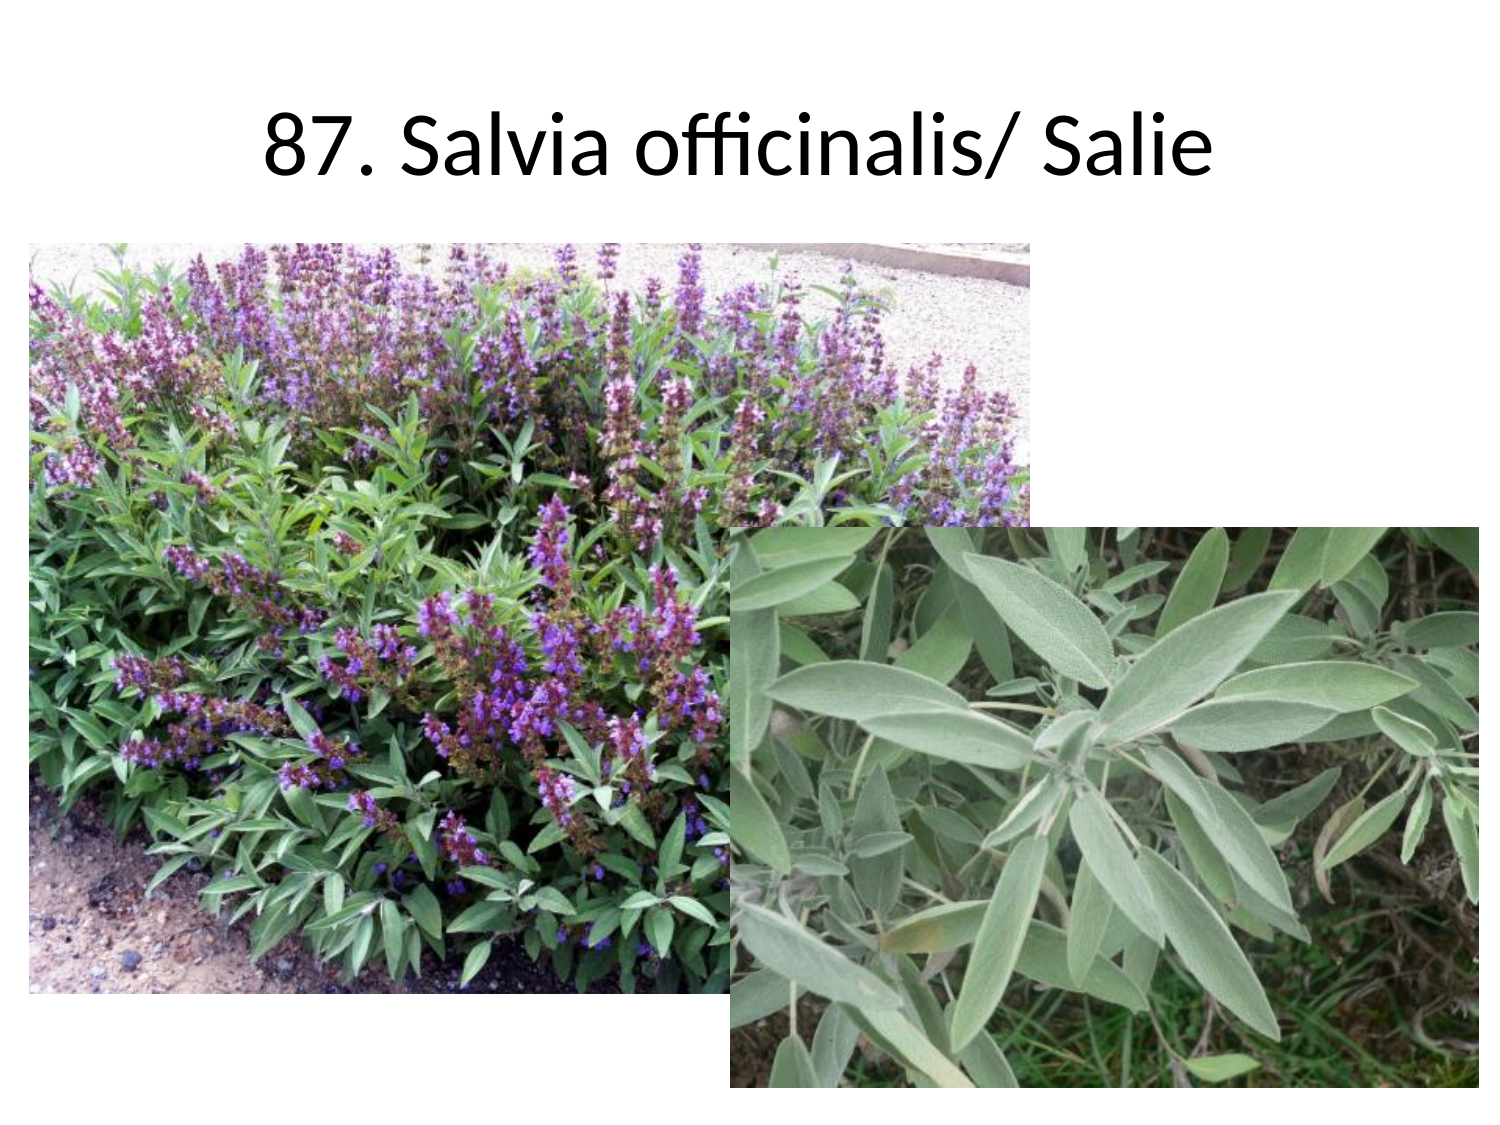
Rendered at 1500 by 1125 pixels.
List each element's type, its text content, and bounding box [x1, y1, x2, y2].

title 87. Salvia officinalis/ Salie [75, 45, 1425, 233]
picture [28, 243, 1479, 1089]
